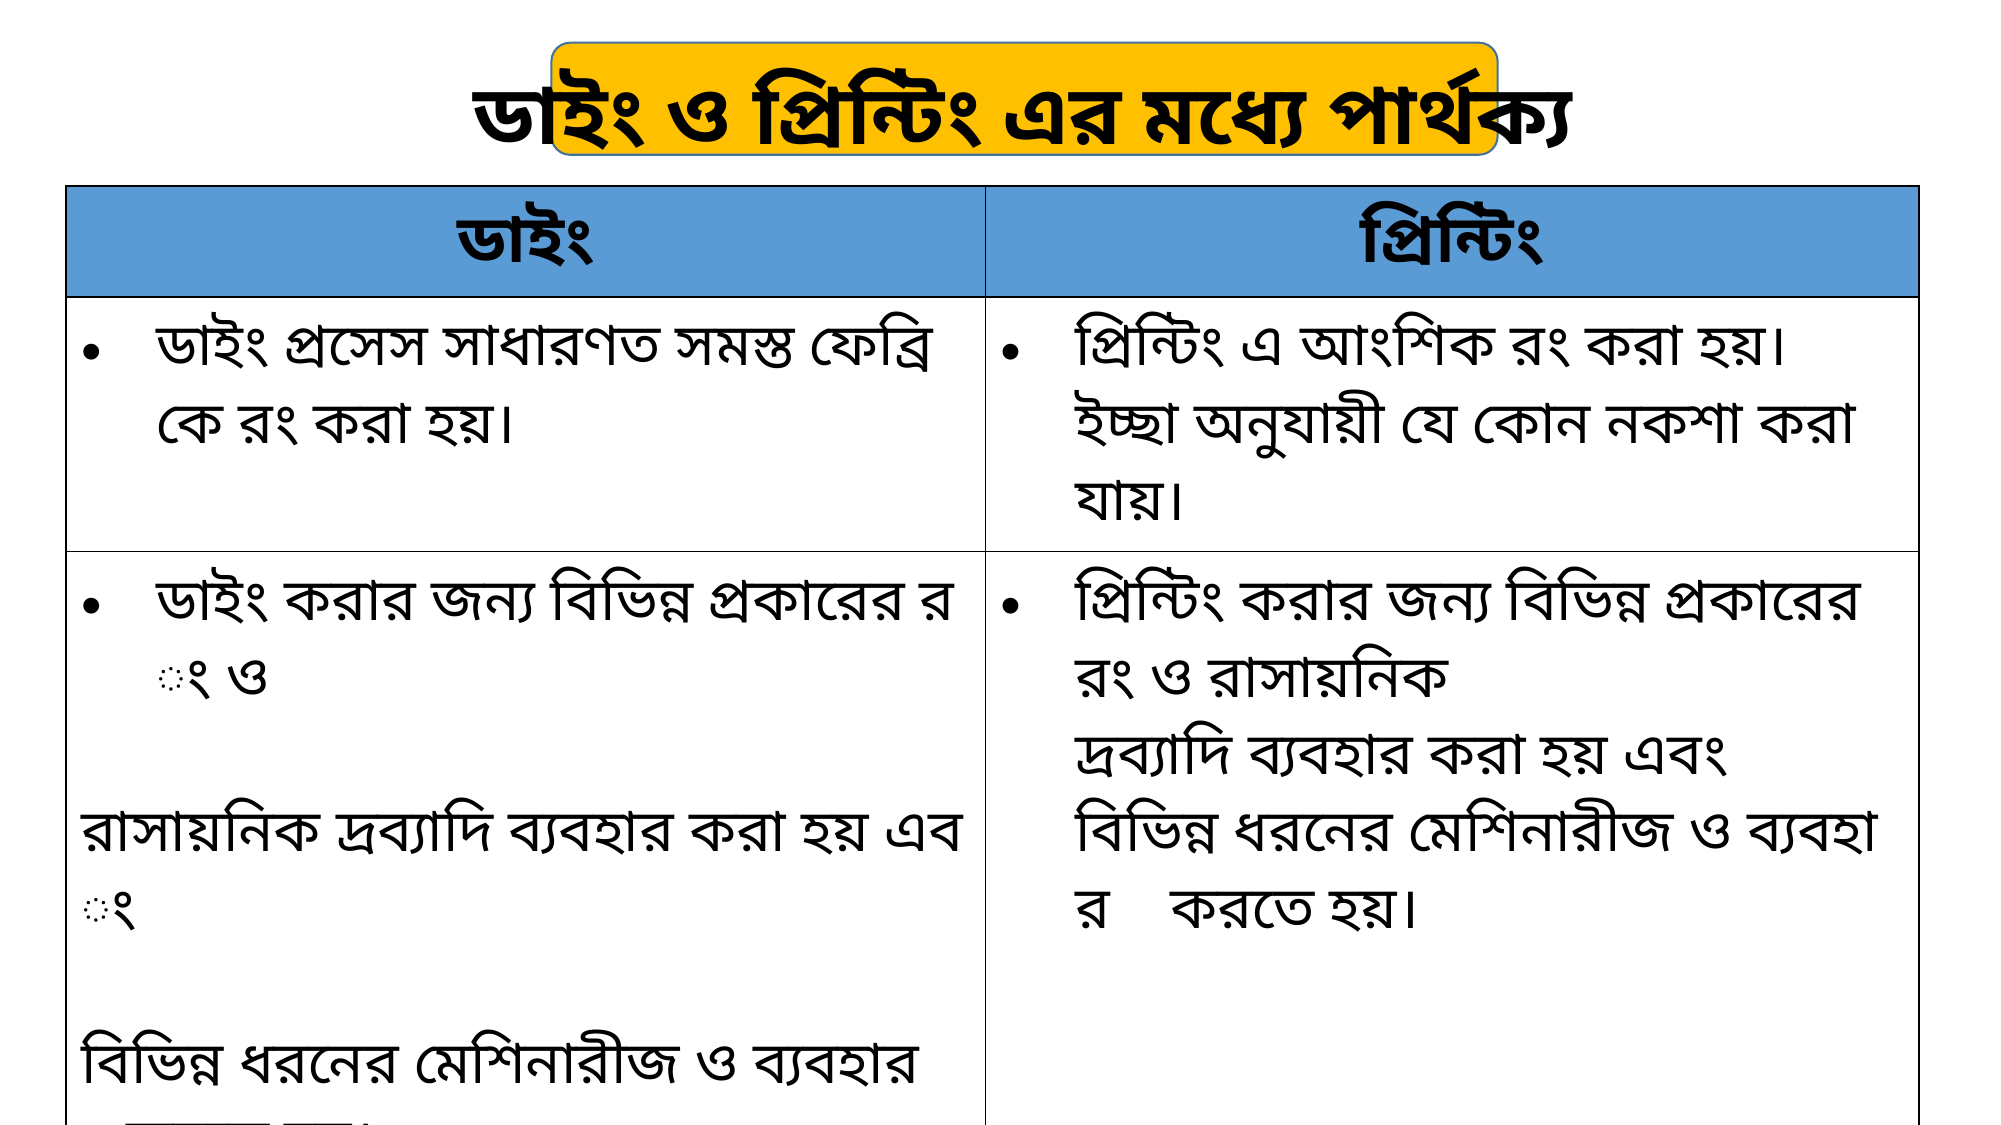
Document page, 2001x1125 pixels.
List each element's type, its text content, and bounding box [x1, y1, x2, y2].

text_box [557, 41, 1492, 46]
table_cell প্রিন্টিং এ আংশিক রং করা হয়। ইচ্ছা অনুযায়ী যে কোন নকশা করা যায়। [986, 298, 1918, 551]
table_cell প্রিন্টিং করার জন্য বিভিন্ন প্রকারের রং ও রাসায়নিক দ্রব্যাদি ব্যবহার করা হয় এবং বিভিন্ন ধরনের মেশিনারীজ ও ব্যবহার করতে হয়। [986, 552, 1918, 1125]
table_header প্রিন্টিং [986, 187, 1918, 296]
table_cell ডাইং করার জন্য বিভিন্ন প্রকারের রং ও রাসায়নিক দ্রব্যাদি ব্যবহার করা হয় এবং বিভিন্ন ধরনের মেশিনারীজ ও ব্যবহার করতে হয়। [67, 552, 985, 1125]
table_header ডাইং [67, 187, 985, 296]
text_box ডাইং ও প্রিন্টিং এর মধ্যে পার্থক্য [0, 46, 2000, 171]
table_cell ডাইং প্রসেস সাধারণত সমস্ত ফেব্রিকে রং করা হয়। [67, 298, 985, 551]
